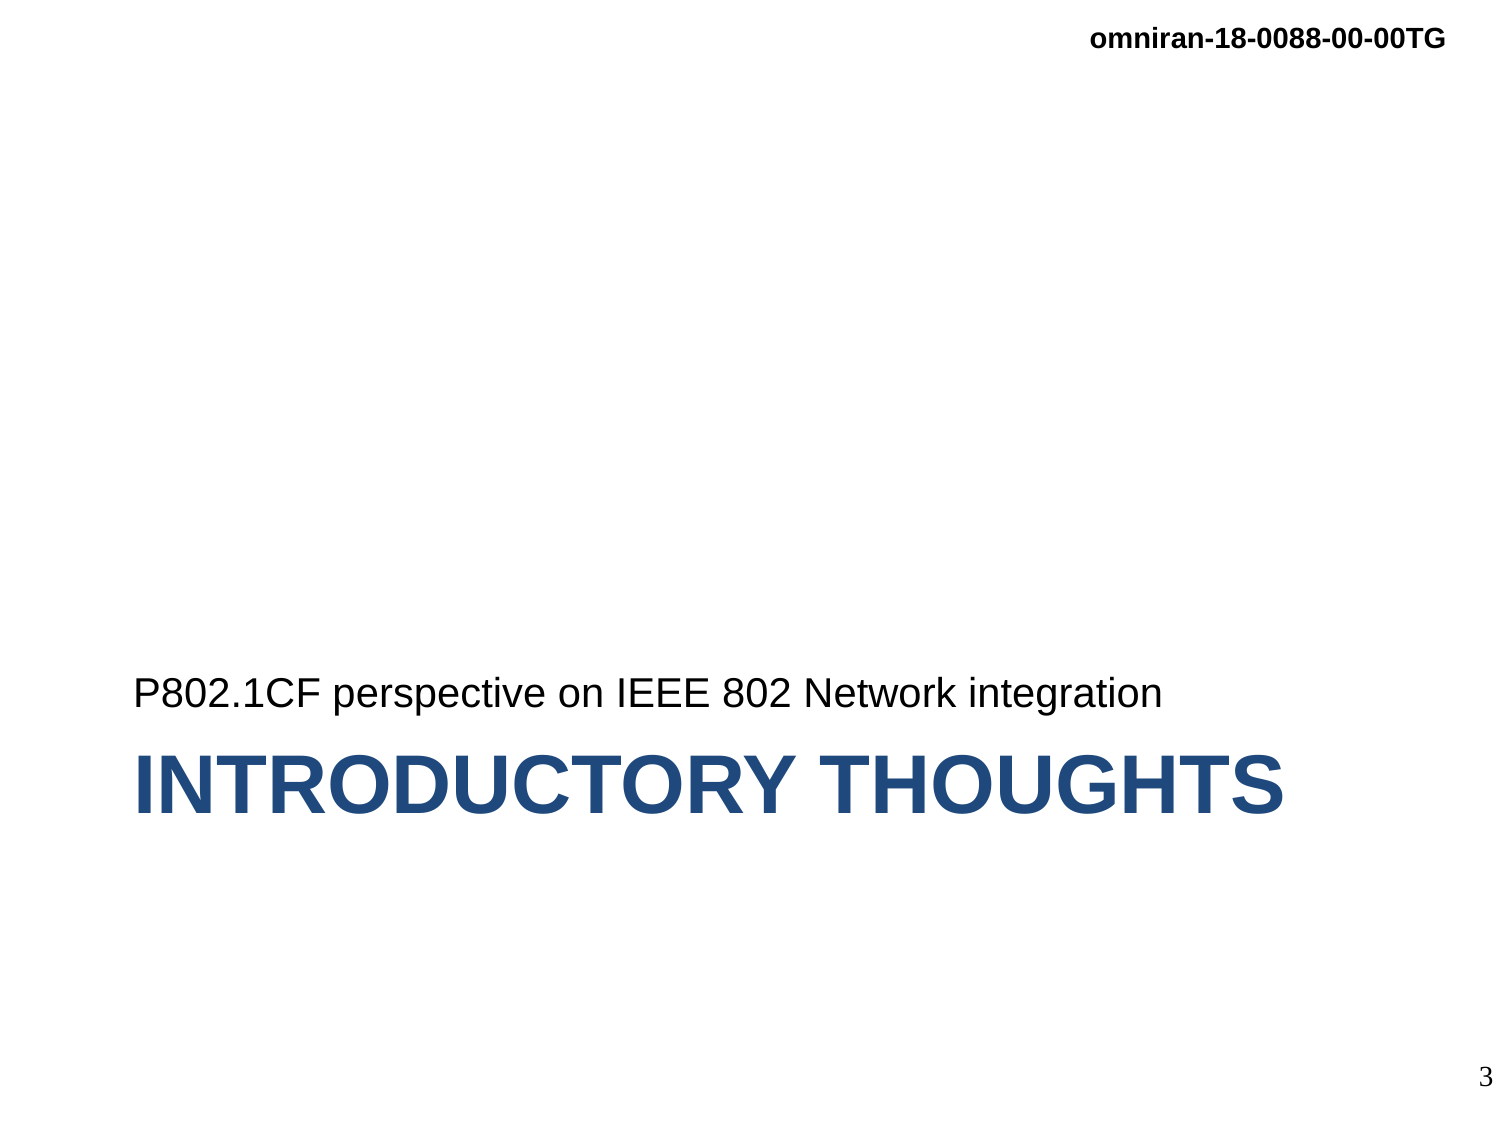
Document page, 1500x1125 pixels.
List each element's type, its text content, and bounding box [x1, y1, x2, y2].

title Introductory Thoughts [118, 723, 1394, 947]
list P802.1CF perspective on IEEE 802 Network integration [118, 476, 1394, 723]
